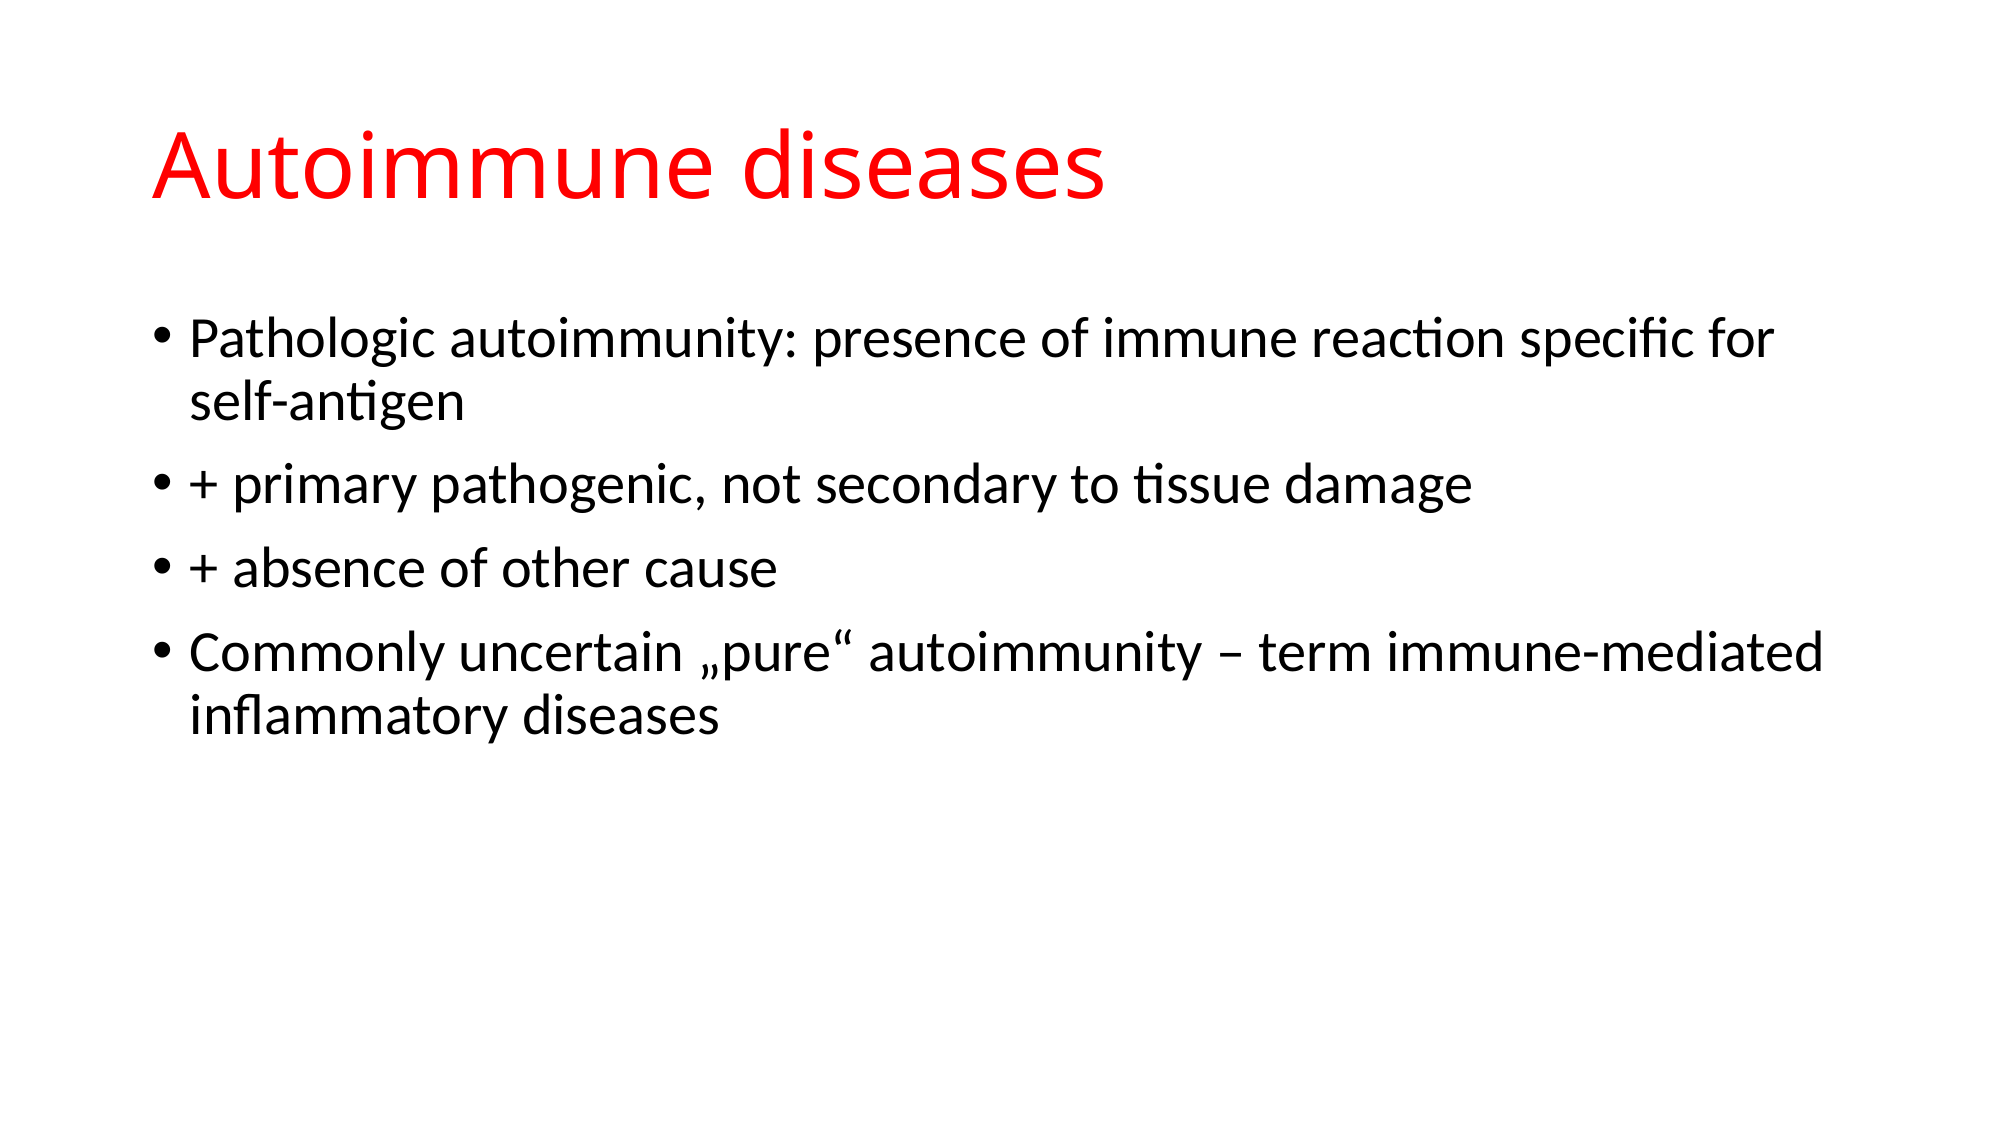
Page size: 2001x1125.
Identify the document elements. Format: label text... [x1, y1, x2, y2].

title Autoimmune diseases [137, 59, 1863, 278]
list Pathologic autoimmunity: presence of immune reaction specific for self-antigen + primary pathogenic, not secondary to tissue damage + absence of other cause Commonly uncertain „pure“ autoimmunity – term immune-mediated inflammatory diseases [137, 299, 1863, 1014]
